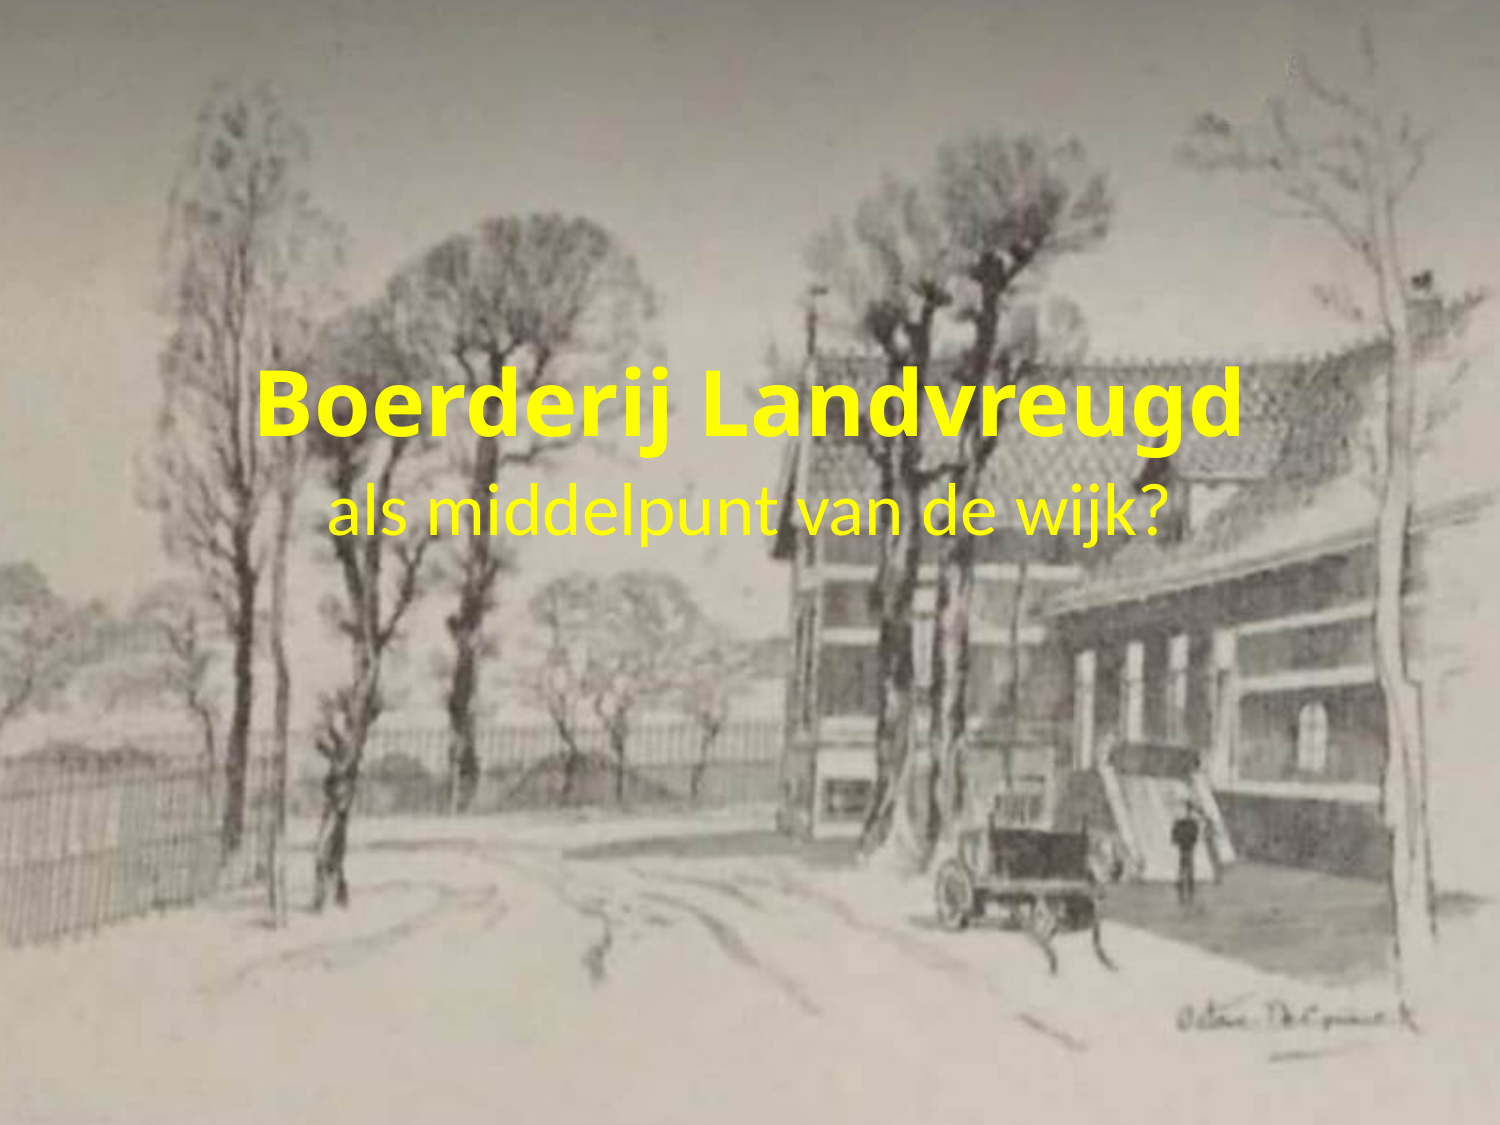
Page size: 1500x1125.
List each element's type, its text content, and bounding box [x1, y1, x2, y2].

title Boerderij Landvreugd [112, 237, 1388, 464]
subtitle als middelpunt van de wijk? [187, 463, 1313, 661]
picture [0, 0, 1500, 1125]
